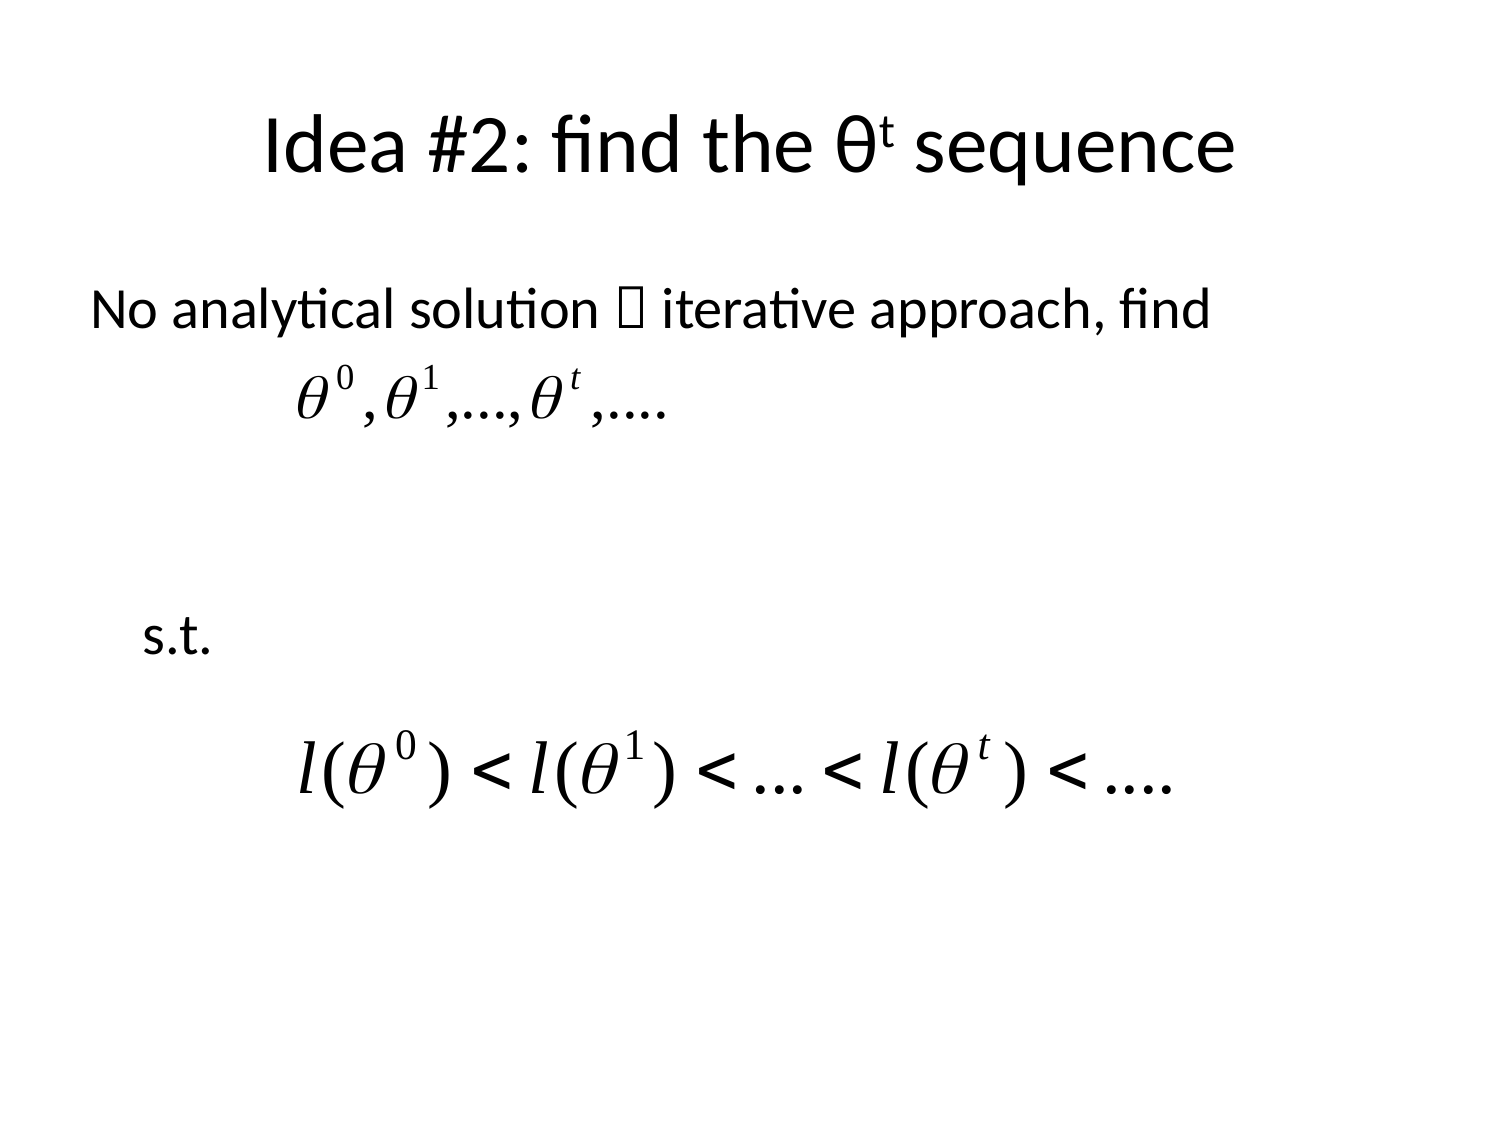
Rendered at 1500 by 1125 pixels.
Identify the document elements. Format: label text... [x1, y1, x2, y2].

title Idea #2: find the θt sequence [75, 45, 1425, 233]
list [287, 349, 676, 445]
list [287, 712, 1188, 825]
list No analytical solution  iterative approach, find s.t. [75, 262, 1438, 1063]
